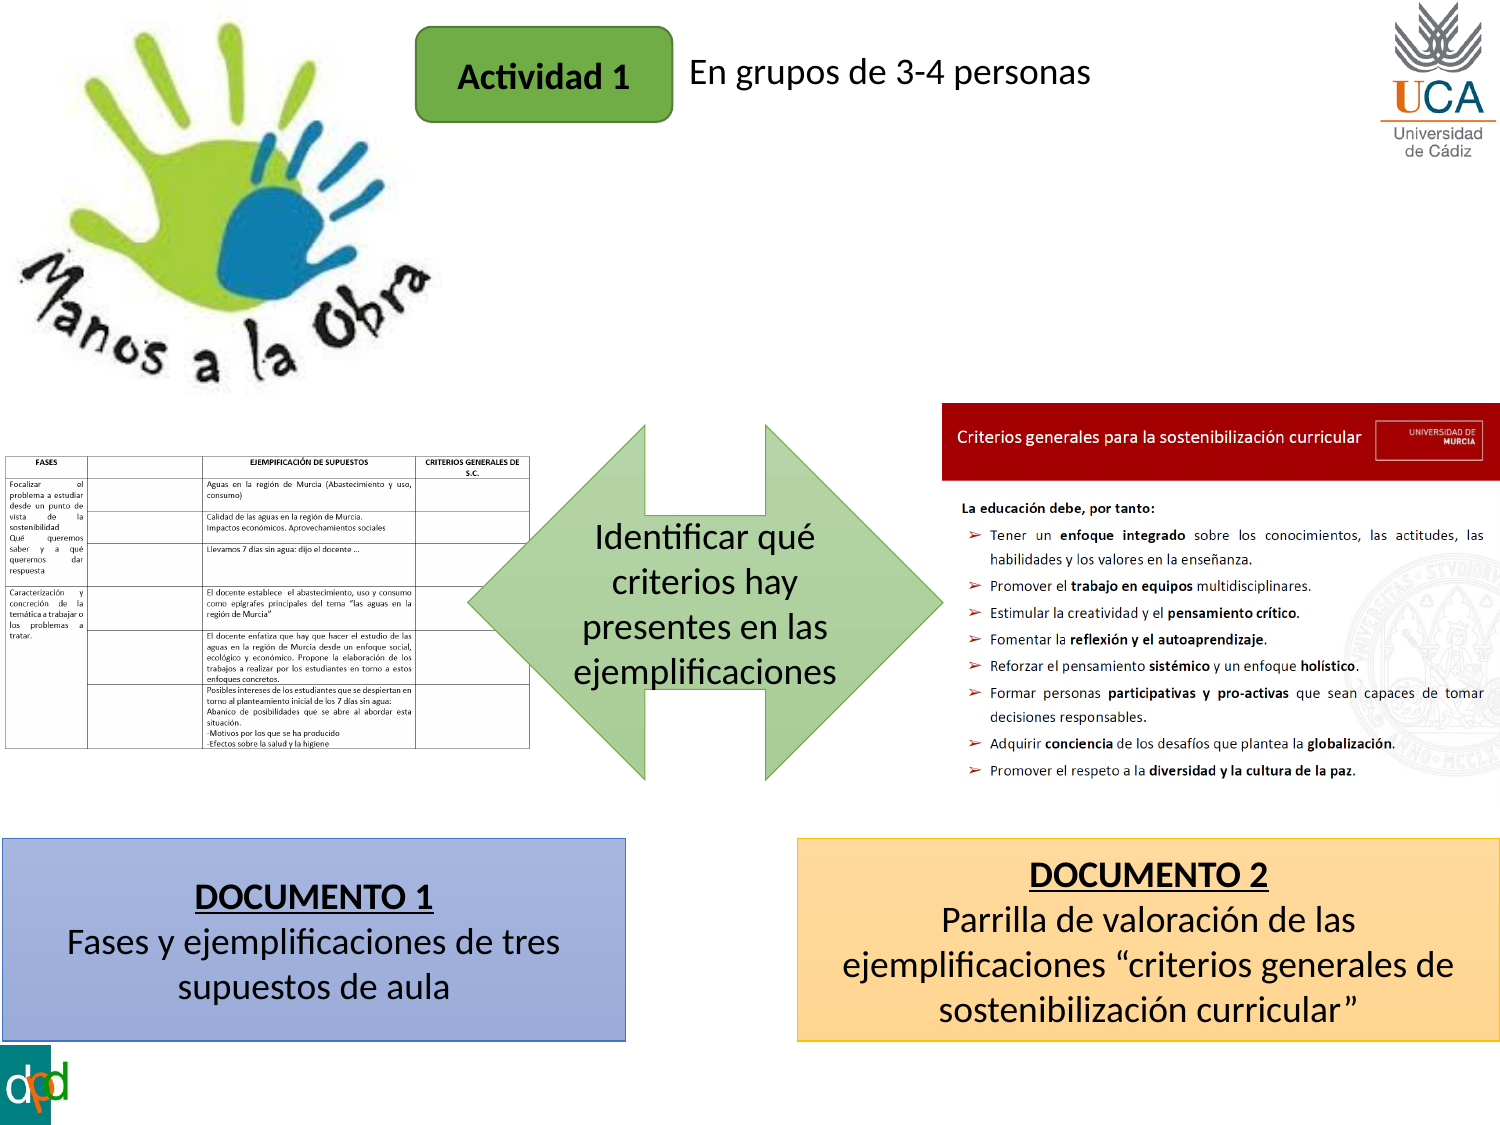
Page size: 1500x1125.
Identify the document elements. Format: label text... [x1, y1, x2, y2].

text_box DOCUMENTO 2 Parrilla de valoración de las ejemplificaciones “criterios generales de sostenibilización curricular” [797, 838, 1500, 1042]
picture [2, 453, 536, 752]
text_box Identificar qué criterios hay presentes en las ejemplificaciones [536, 423, 942, 782]
picture [2, 0, 452, 405]
text_box Actividad 1 [452, 25, 674, 123]
text_box DOCUMENTO 1 Fases y ejemplificaciones de tres supuestos de aula [2, 838, 626, 1042]
text_box En grupos de 3-4 personas [674, 39, 1107, 100]
picture [1376, 0, 1500, 160]
picture [0, 1045, 83, 1125]
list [942, 403, 1500, 809]
